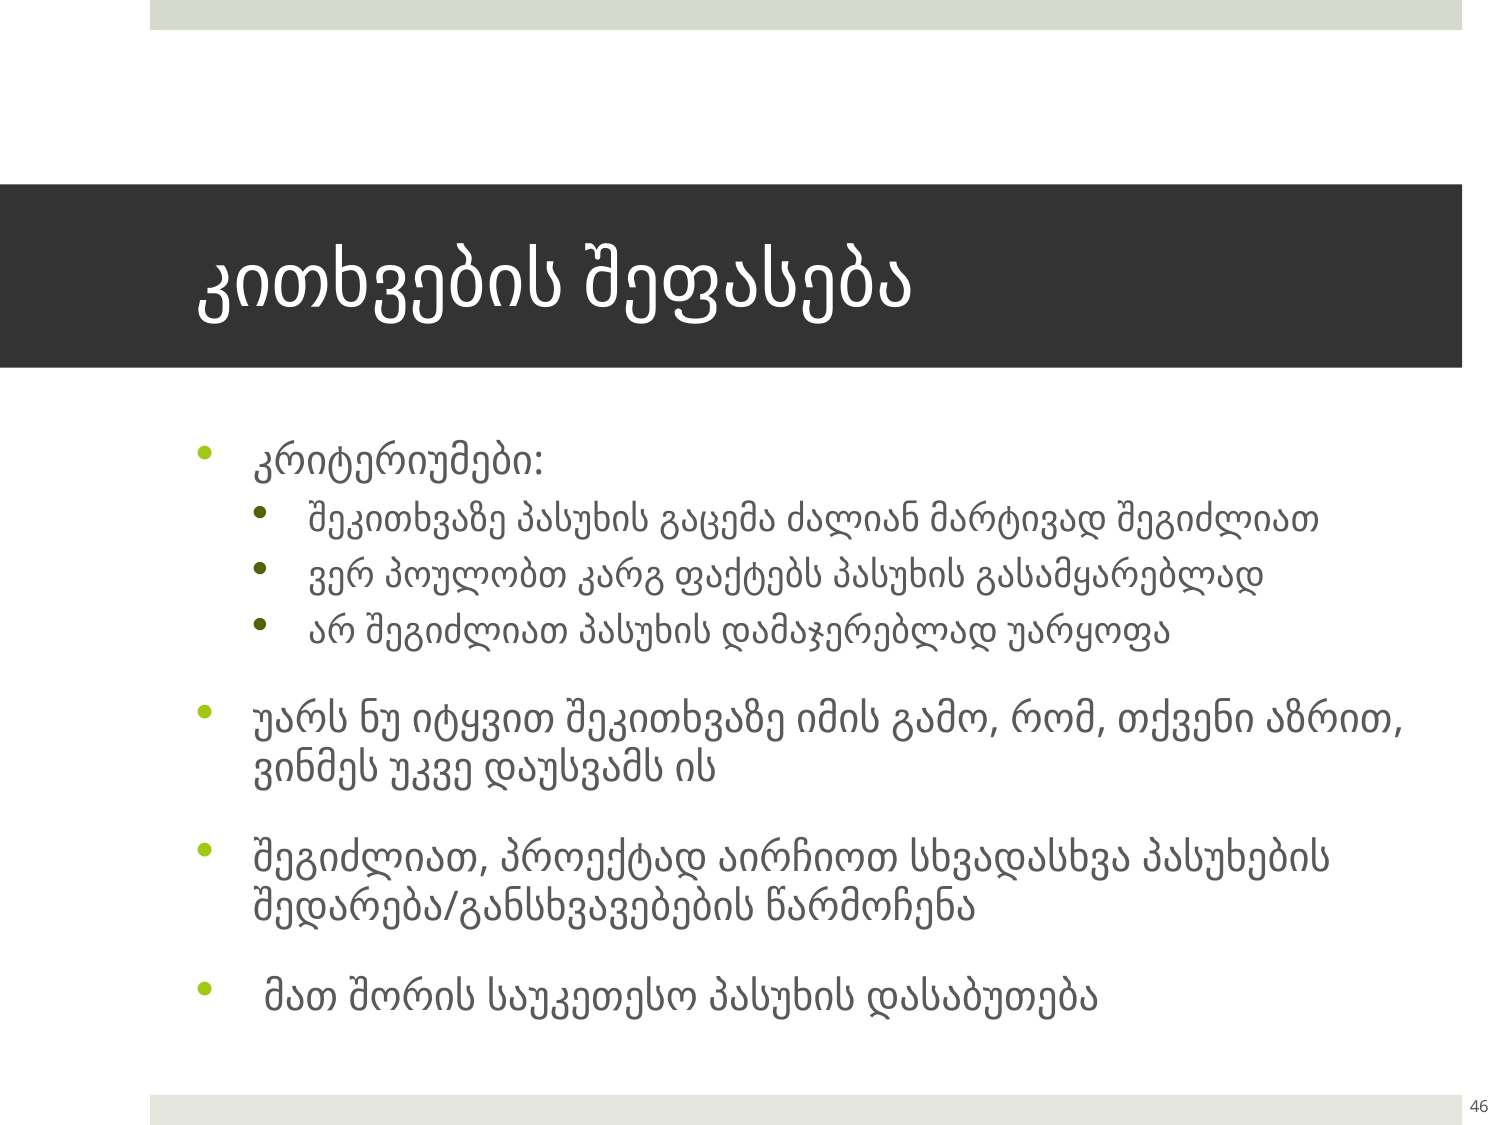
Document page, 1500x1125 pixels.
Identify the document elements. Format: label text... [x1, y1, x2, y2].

title კითხვების შეფასება [0, 184, 1463, 368]
list კრიტერიუმები: შეკითხვაზე პასუხის გაცემა ძალიან მარტივად შეგიძლიათ ვერ პოულობთ კარგ ფაქტებს პასუხის გასამყარებლად არ შეგიძლიათ პასუხის დამაჯერებლად უარყოფა უარს ნუ იტყვით შეკითხვაზე იმის გამო, რომ, თქვენი აზრით, ვინმეს უკვე დაუსვამს ის შეგიძლიათ, პროექტად აირჩიოთ სხვადასხვა პასუხების შედარება/განსხვავებების წარმოჩენა მათ შორის საუკეთესო პასუხის დასაბუთება [182, 425, 1432, 1028]
slide_number 46 [1441, 1077, 1500, 1125]
